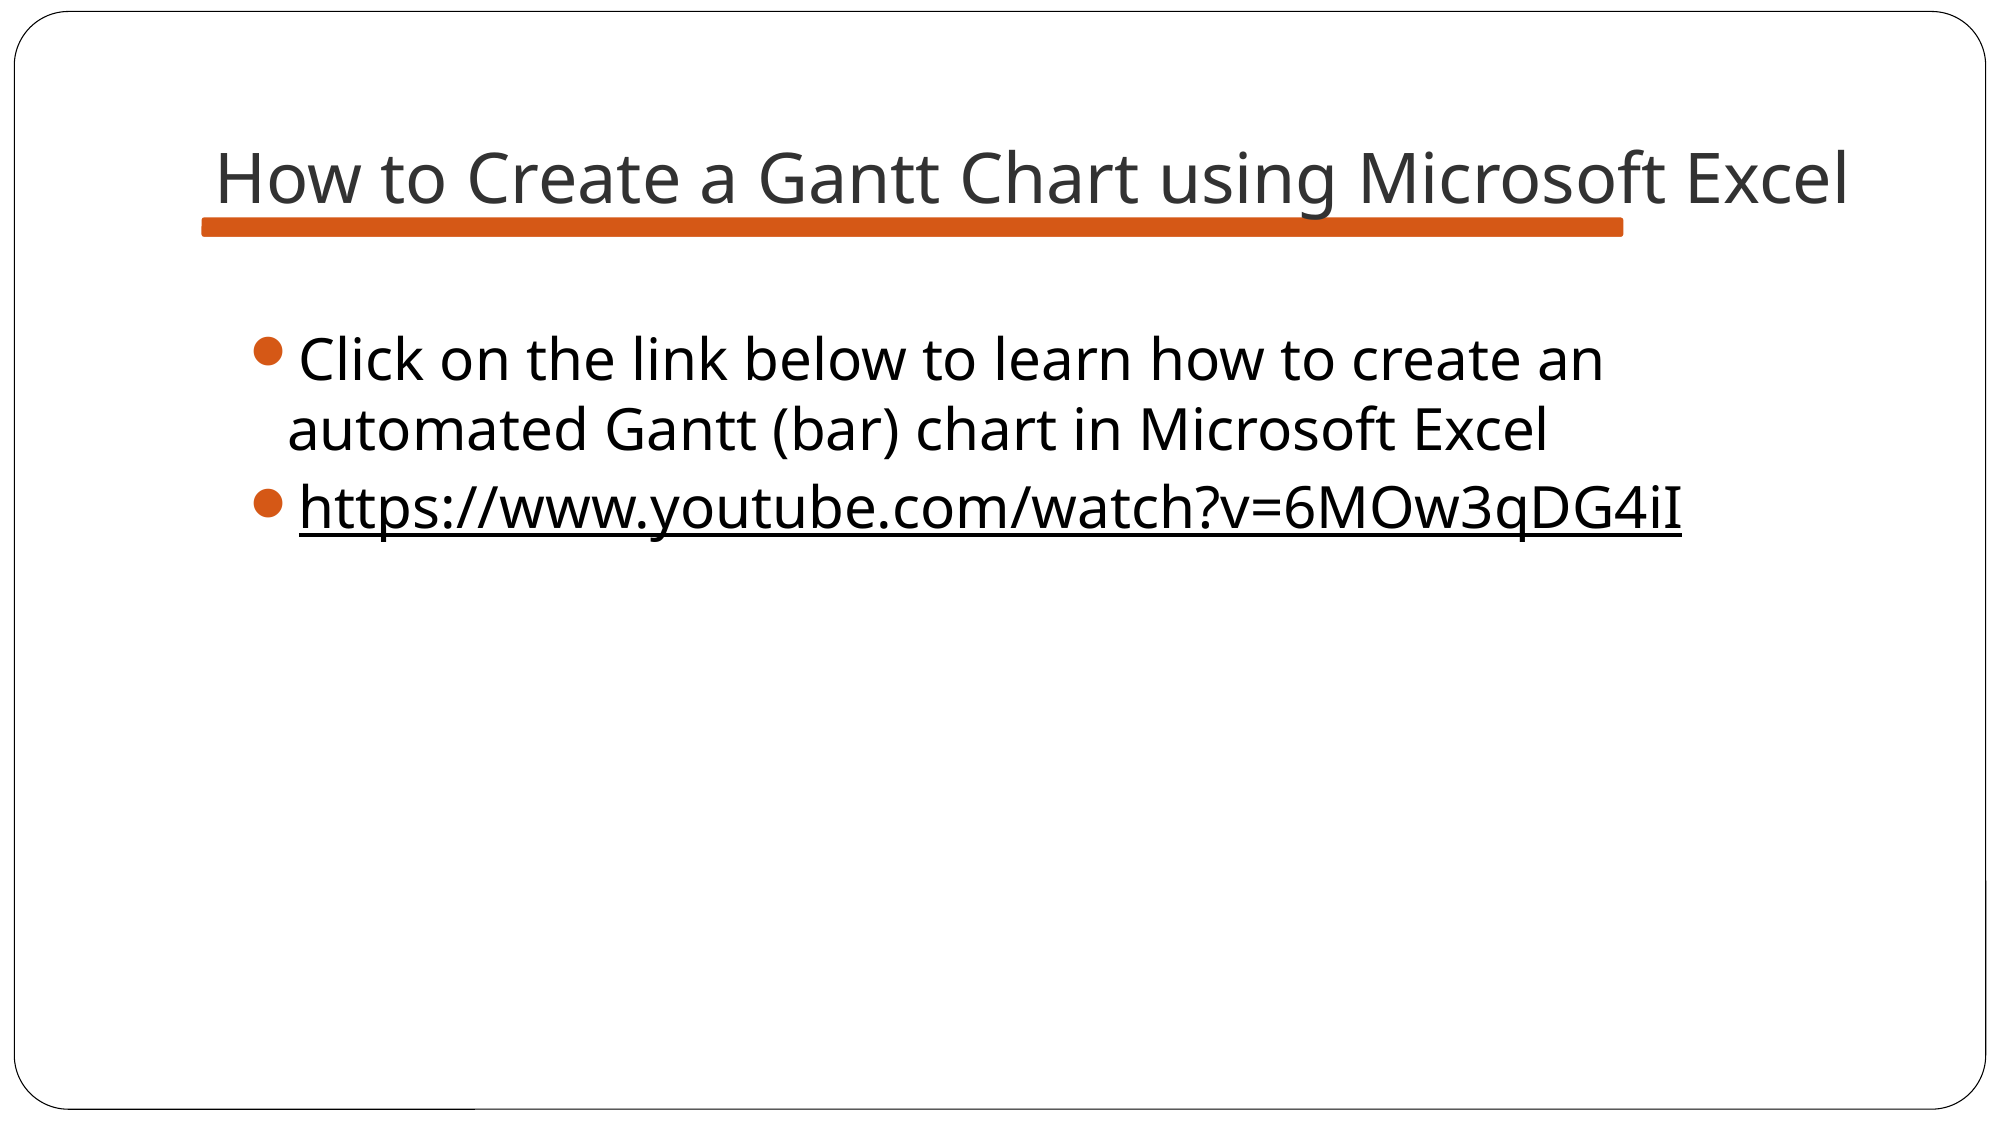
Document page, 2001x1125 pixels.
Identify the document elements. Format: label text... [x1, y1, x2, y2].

title How to Create a Gantt Chart using Microsoft Excel [200, 45, 1900, 233]
list Click on the link below to learn how to create an automated Gantt (bar) chart in Microsoft Excel https://www.youtube.com/watch?v=6MOw3qDG4iI [182, 237, 1900, 1125]
